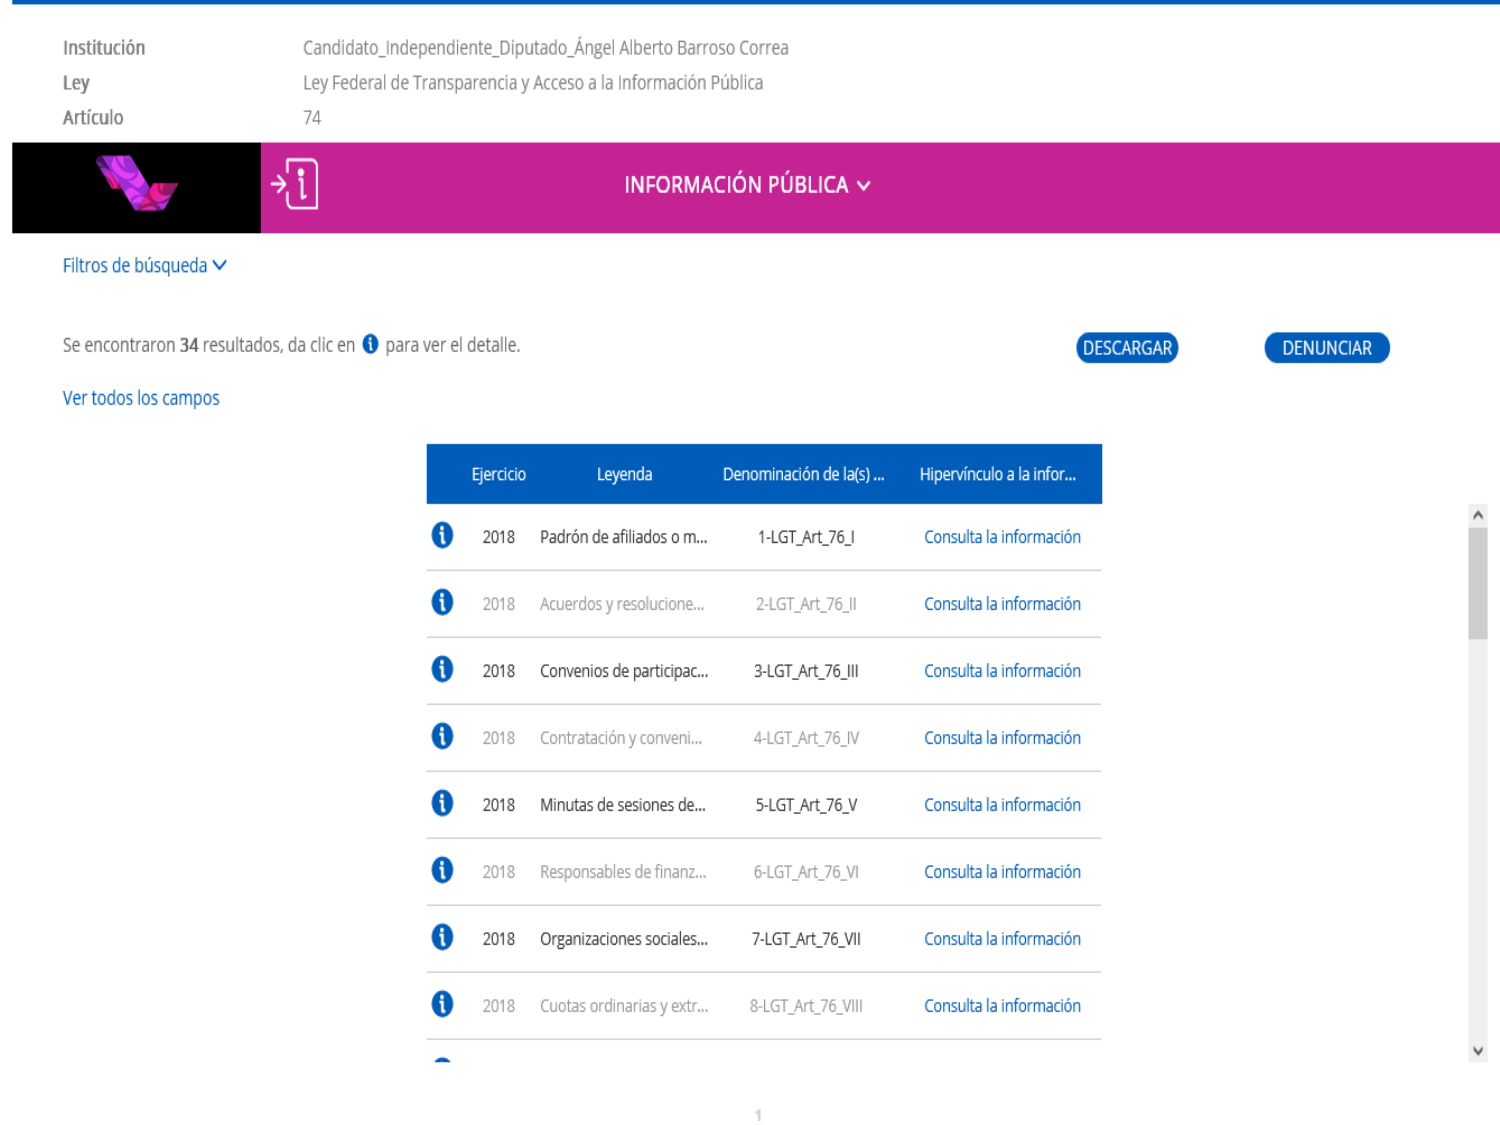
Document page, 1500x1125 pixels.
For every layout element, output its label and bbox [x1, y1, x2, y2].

list [0, 0, 1500, 1121]
